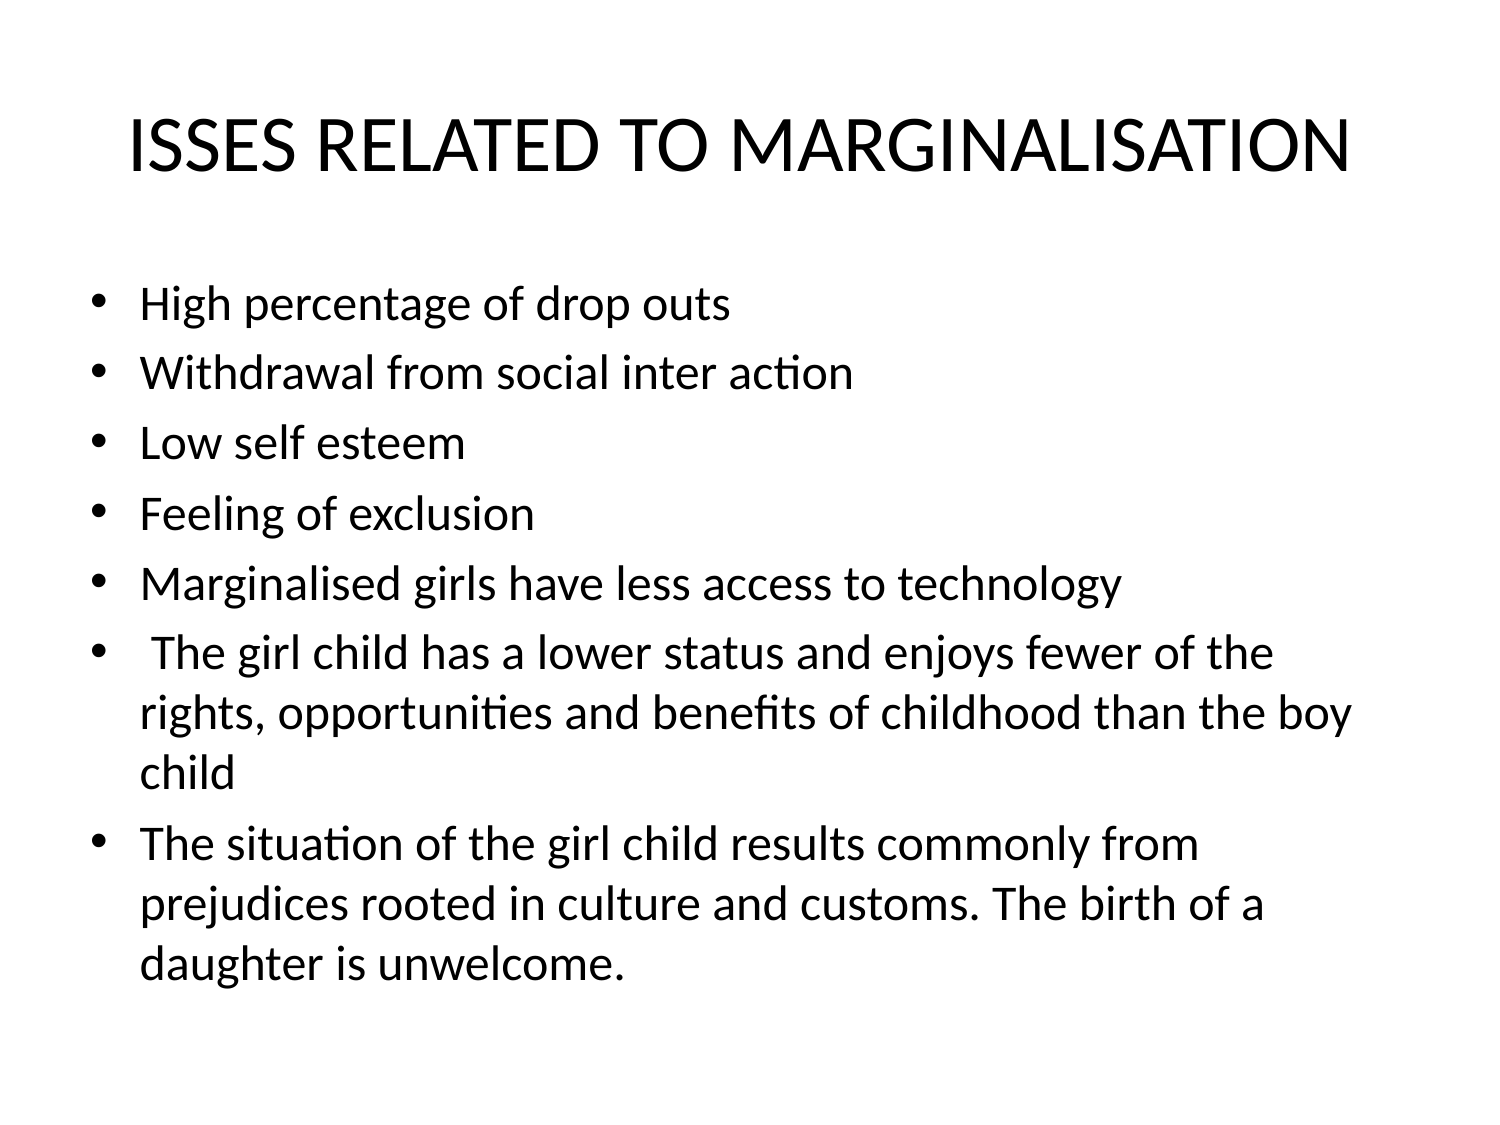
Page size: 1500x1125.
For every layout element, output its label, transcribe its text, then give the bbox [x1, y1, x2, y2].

list High percentage of drop outs Withdrawal from social inter action Low self esteem Feeling of exclusion Marginalised girls have less access to technology The girl child has a lower status and enjoys fewer of the rights, opportunities and benefits of childhood than the boy child The situation of the girl child results commonly from prejudices rooted in culture and customs. The birth of a daughter is unwelcome. [75, 262, 1425, 1005]
title ISSES RELATED TO MARGINALISATION [75, 45, 1425, 233]
